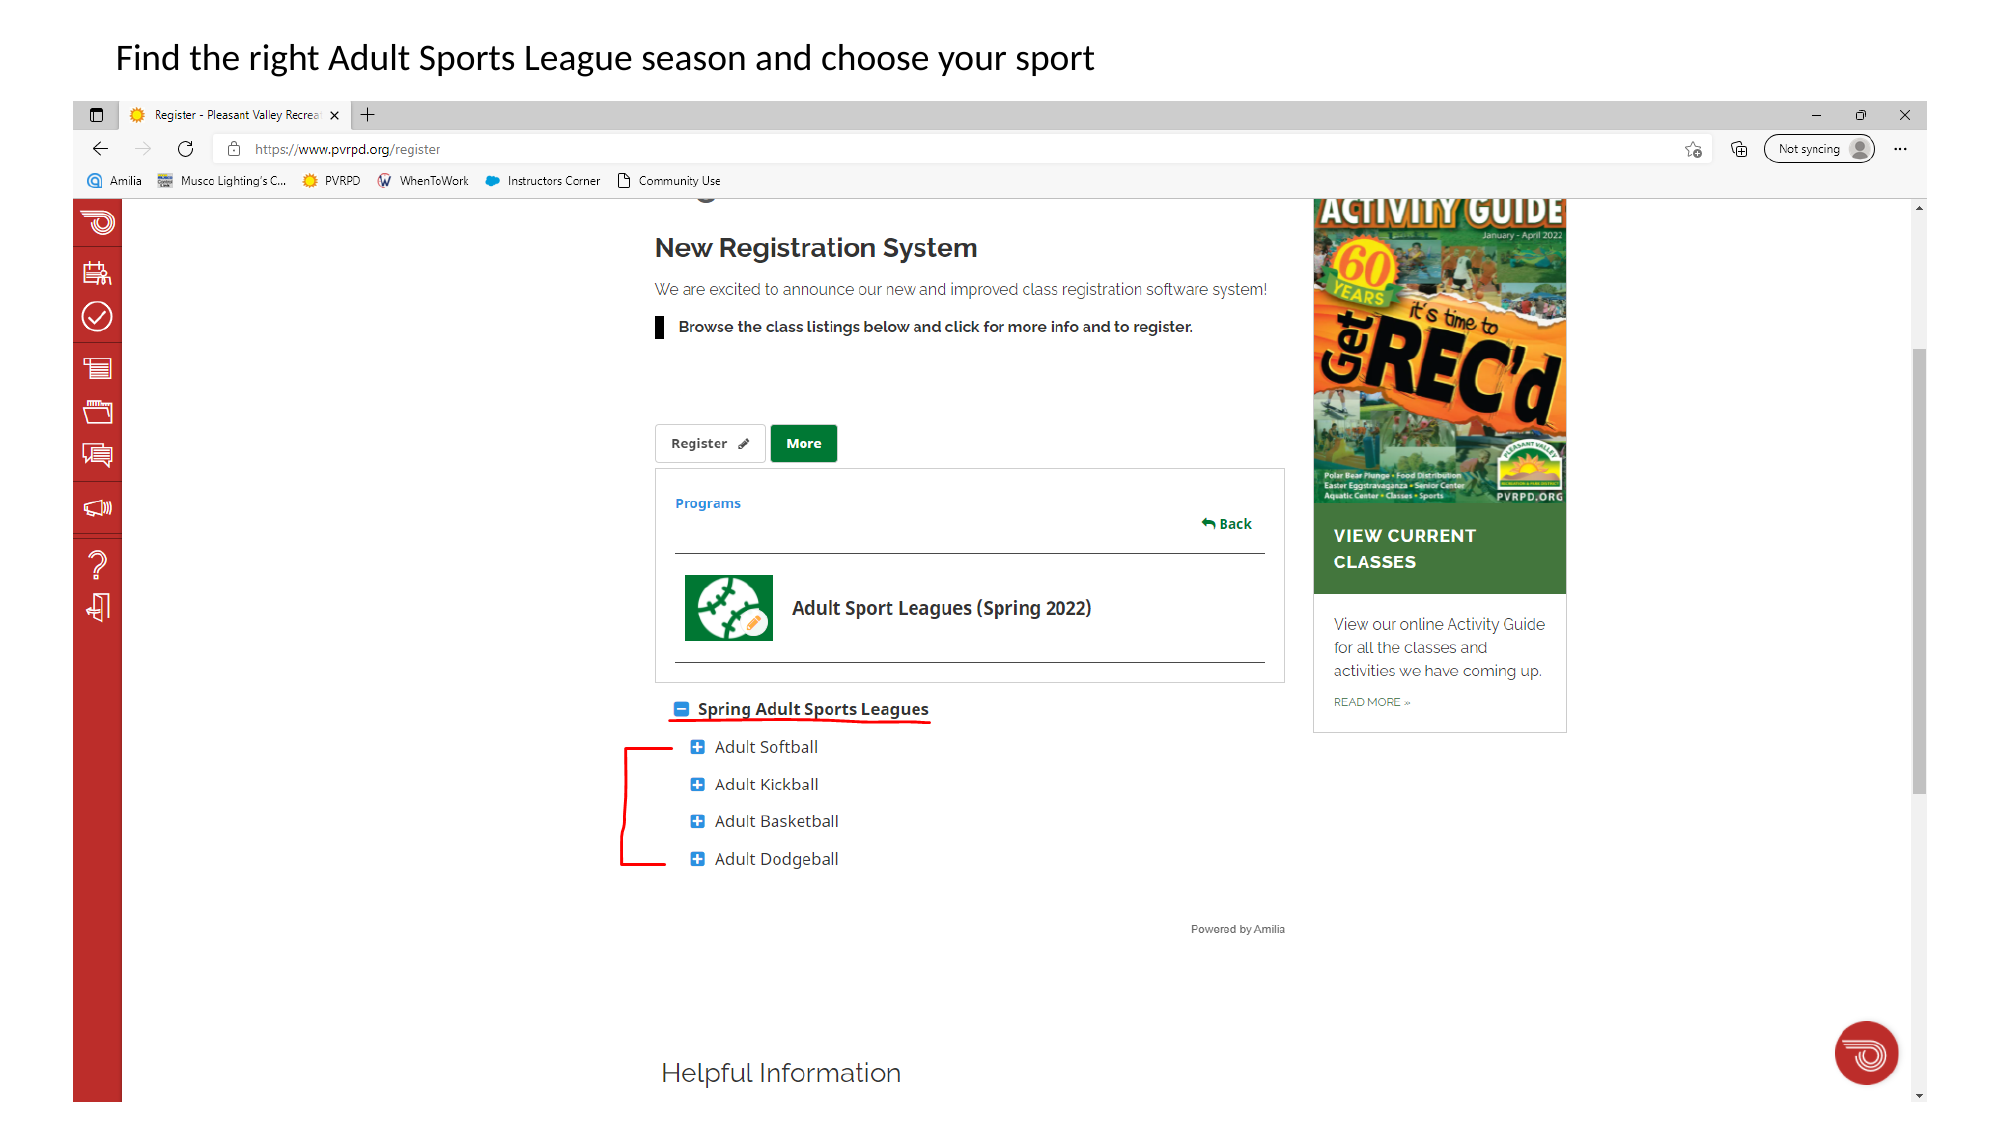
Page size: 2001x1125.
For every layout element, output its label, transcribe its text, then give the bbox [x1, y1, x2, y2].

text_box Find the right Adult Sports League season and choose your sport [100, 25, 1817, 86]
picture [73, 101, 1927, 1103]
